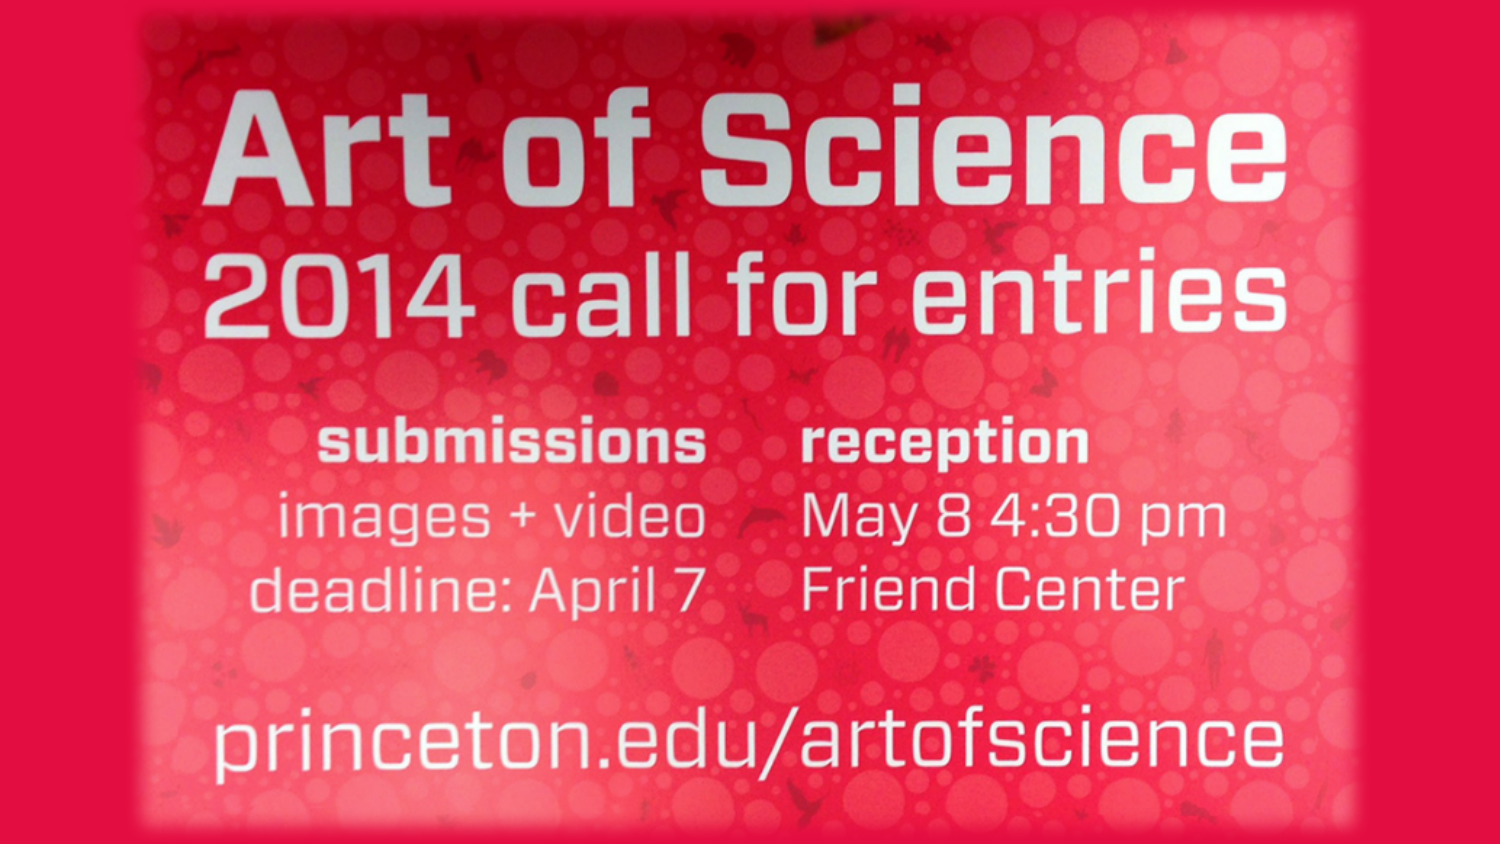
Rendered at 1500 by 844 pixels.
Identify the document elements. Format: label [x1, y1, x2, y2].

picture [124, 0, 1372, 844]
